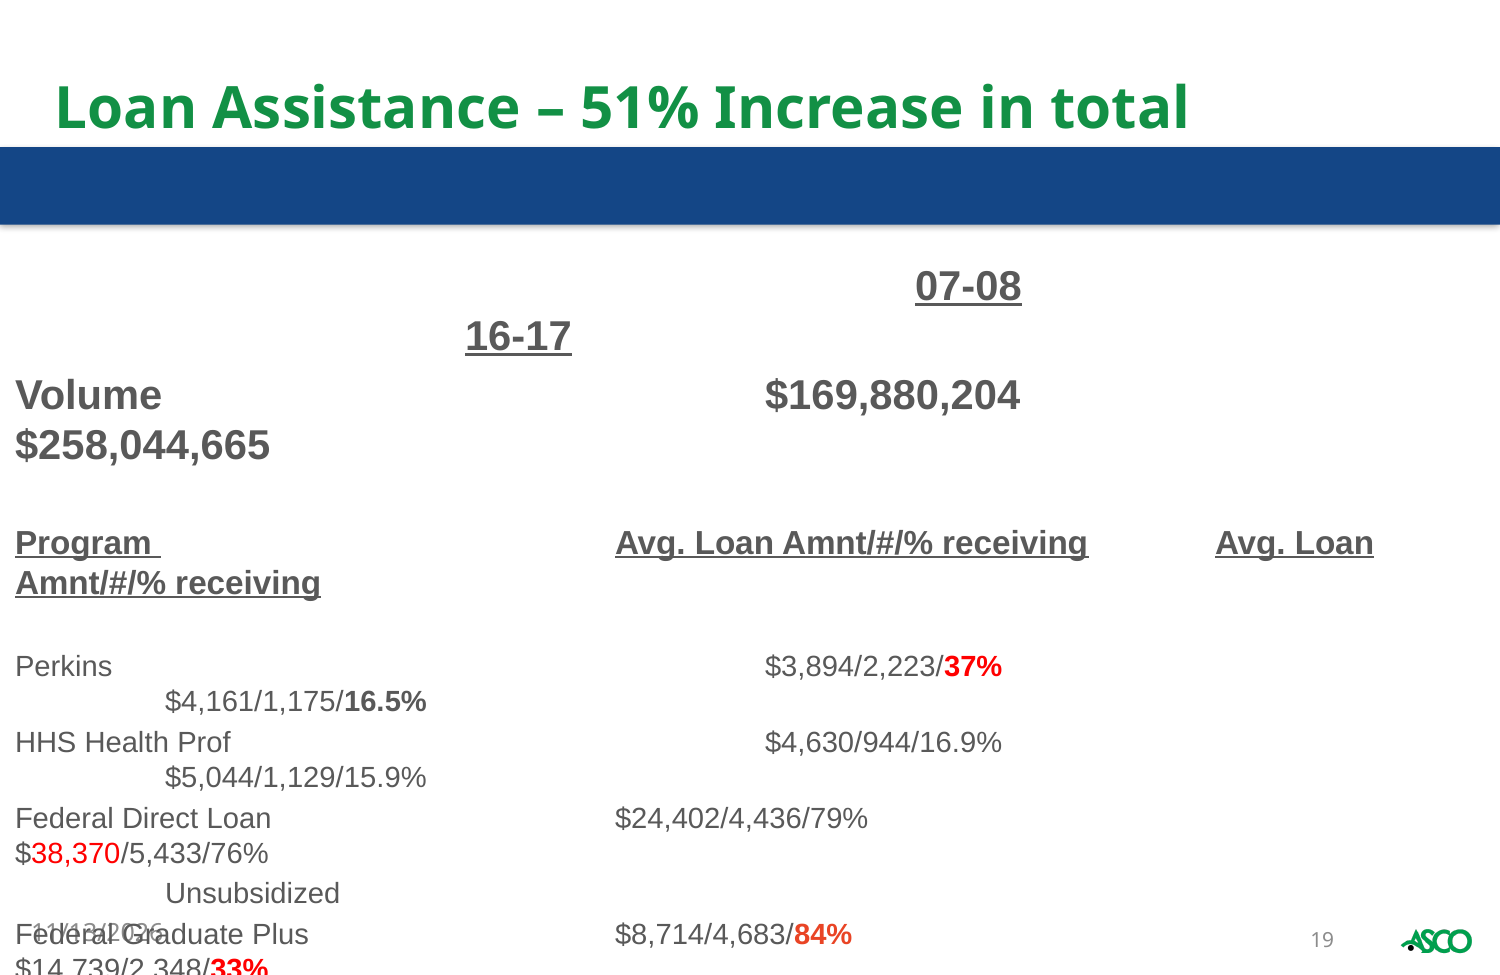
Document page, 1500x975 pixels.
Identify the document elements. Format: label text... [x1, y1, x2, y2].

list 07-08 16-17 Volume $169,880,204 $258,044,665 Program Avg. Loan Amnt/#/% receiving Avg. Loan Amnt/#/% receiving Perkins $3,894/2,223/37% $4,161/1,175/16.5% HHS Health Prof $4,630/944/16.9% $5,044/1,129/15.9% Federal Direct Loan $24,402/4,436/79% $38,370/5,433/76% Unsubsidized Federal Graduate Plus $8,714/4,683/84% $14,739/2,348/33% Subsidized Institutional Loans $1,648/322/5.8% $5,248/125/1.8% HHS Loans for Disadvantaged $2,610/64/1% $3,448/70/1% Other Loans $14,917/476/8% $17,118/204/2.9% [0, 251, 1500, 944]
title Loan Assistance – 51% Increase in total [40, 0, 1460, 148]
picture [1399, 944, 1473, 955]
